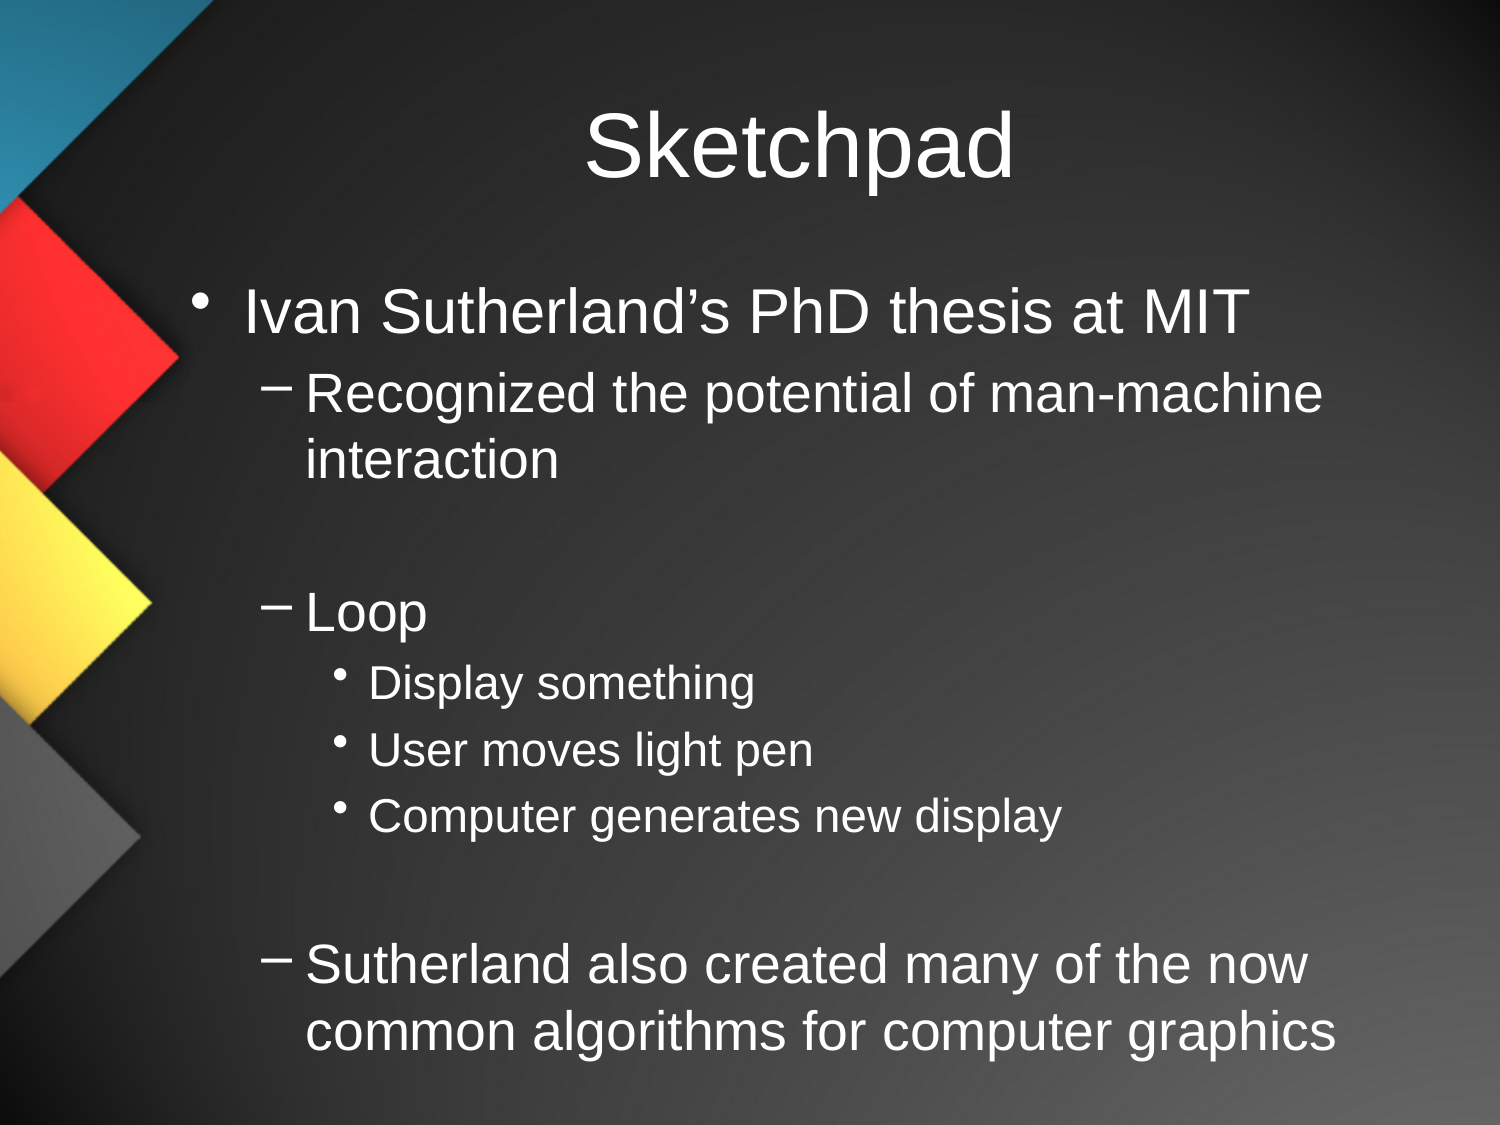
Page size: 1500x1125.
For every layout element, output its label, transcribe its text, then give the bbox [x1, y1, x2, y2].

list Ivan Sutherland’s PhD thesis at MIT Recognized the potential of man-machine interaction Loop Display something User moves light pen Computer generates new display Sutherland also created many of the now common algorithms for computer graphics [174, 262, 1426, 1076]
title Sketchpad [174, 44, 1426, 238]
picture [0, 0, 1500, 1125]
